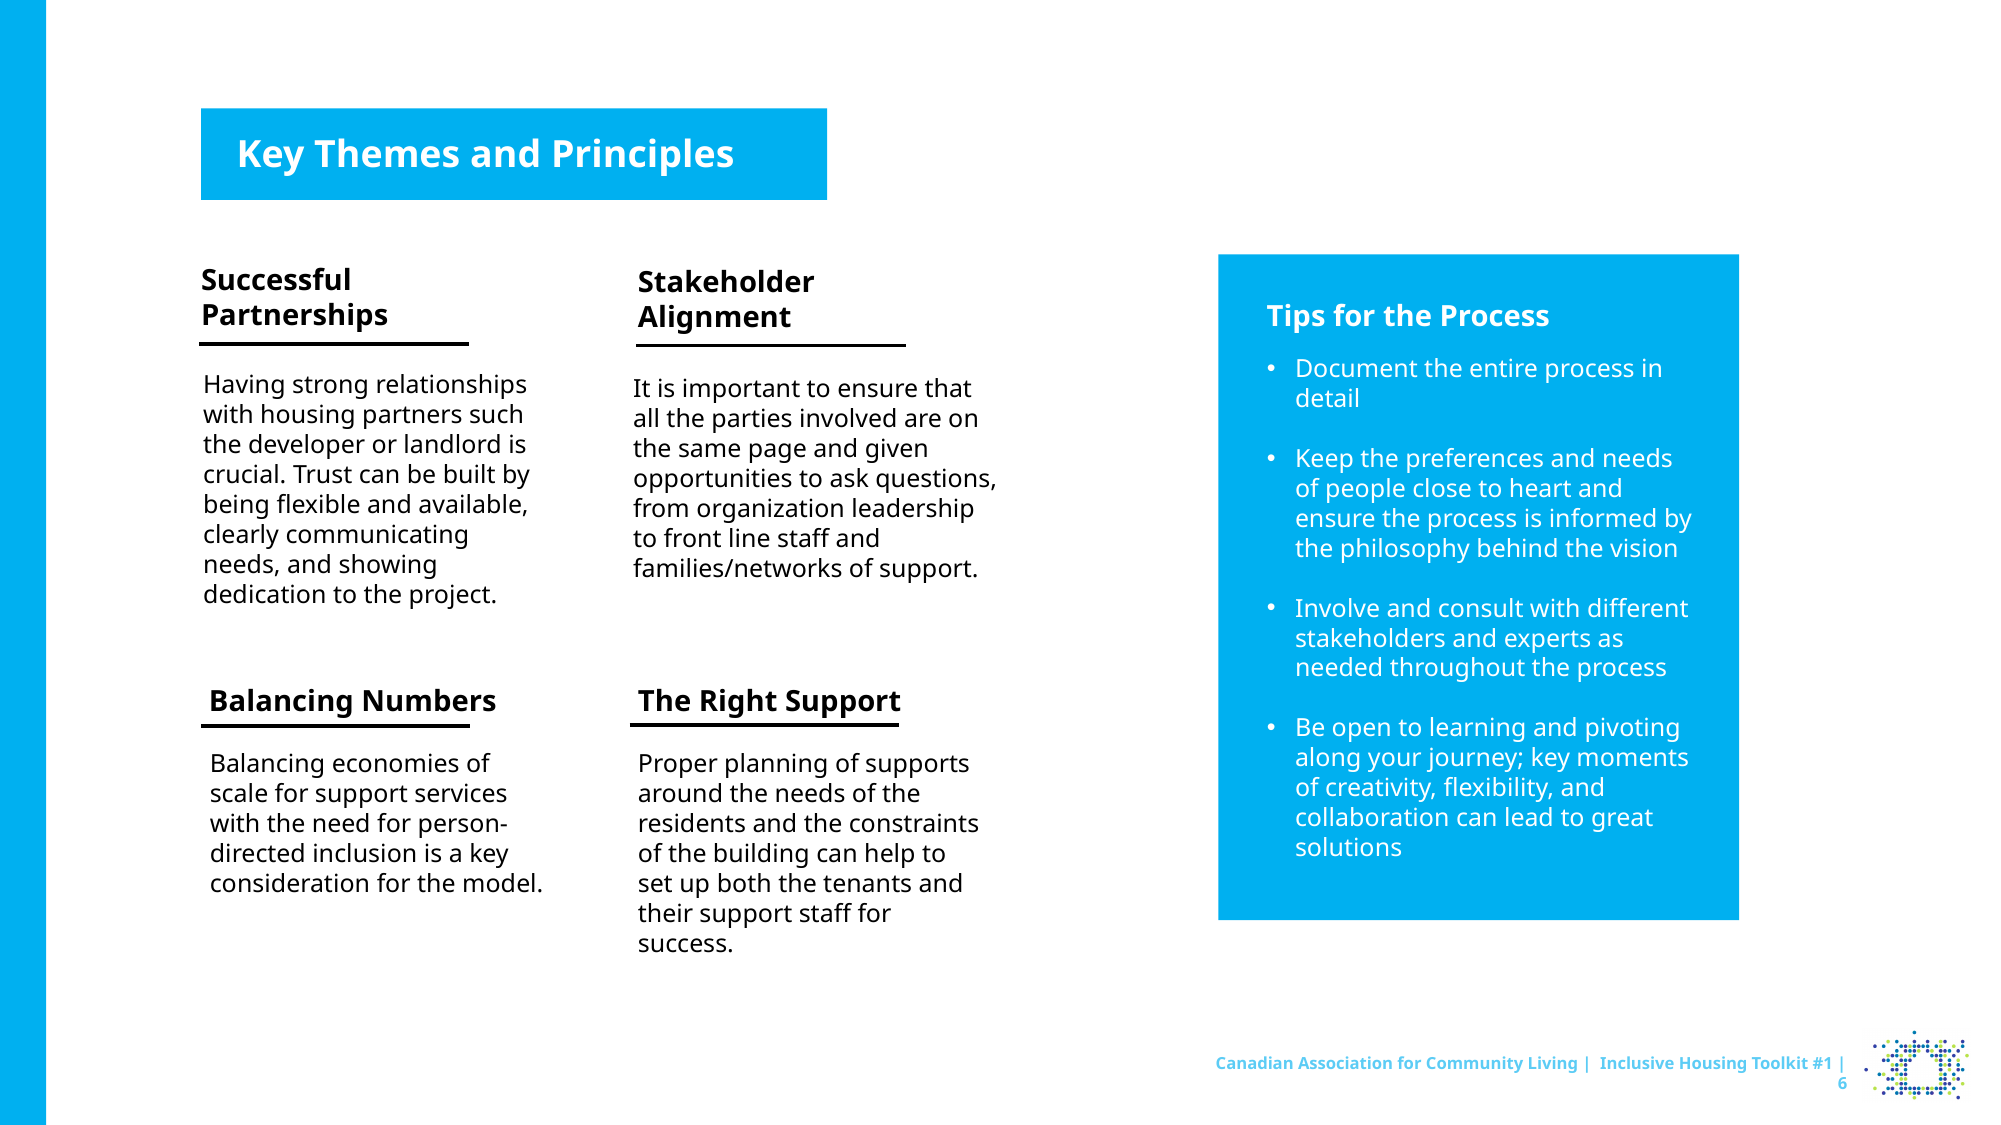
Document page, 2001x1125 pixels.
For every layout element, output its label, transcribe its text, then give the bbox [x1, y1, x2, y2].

text_box Document the entire process in detail Keep the preferences and needs of people close to heart and ensure the process is informed by the philosophy behind the vision Involve and consult with different stakeholders and experts as needed throughout the process Be open to learning and pivoting along your journey; key moments of creativity, flexibility, and collaboration can lead to great solutions [1252, 345, 1716, 869]
text_box [1217, 253, 1740, 921]
text_box [0, 0, 47, 1125]
text_box Balancing economies of scale for support services with the need for person-directed inclusion is a key consideration for the model. [194, 740, 563, 905]
text_box Stakeholder Alignment [623, 255, 906, 365]
text_box [200, 107, 828, 201]
text_box Tips for the Process [1251, 289, 1711, 340]
text_box Proper planning of supports around the needs of the residents and the constraints of the building can help to set up both the tenants and their support staff for success. [623, 740, 1000, 965]
text_box Key Themes and Principles [221, 77, 891, 183]
text_box Balancing Numbers [194, 674, 524, 725]
text_box It is important to ensure that all the parties involved are on the same page and given opportunities to ask questions, from organization leadership to front line staff and families/networks of support. [618, 365, 1017, 590]
slide_number Canadian Association for Community Living | Inclusive Housing Toolkit #1 | 6 [1187, 1042, 1862, 1103]
text_box The Right Support [623, 674, 936, 725]
text_box Successful Partnerships [186, 254, 534, 404]
text_box Having strong relationships with housing partners such the developer or landlord is crucial. Trust can be built by being flexible and available, clearly communicating needs, and showing dedication to the project. [188, 361, 563, 616]
picture [1862, 1028, 1971, 1103]
